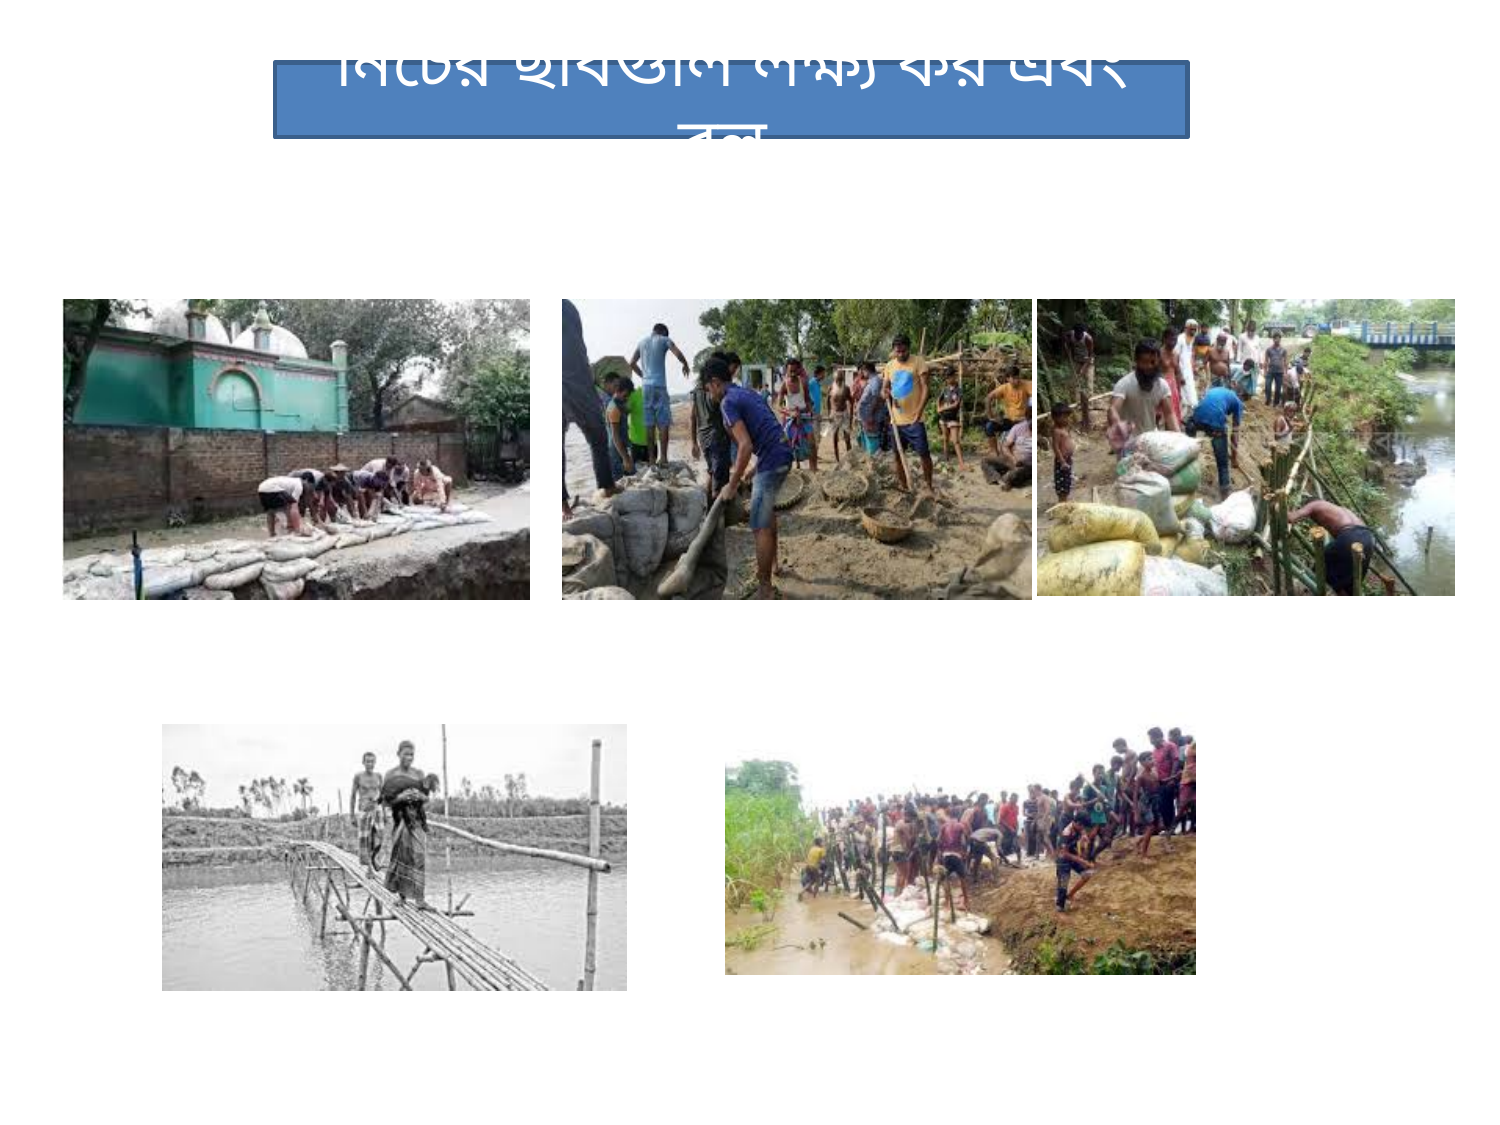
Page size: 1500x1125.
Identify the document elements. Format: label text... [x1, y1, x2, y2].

text_box নিচের ছবিগুলি লক্ষ্য কর এবং বল [273, 60, 1190, 139]
picture [62, 299, 530, 601]
picture [1037, 299, 1455, 596]
picture [562, 299, 1032, 601]
picture [162, 724, 627, 991]
picture [724, 712, 1196, 976]
